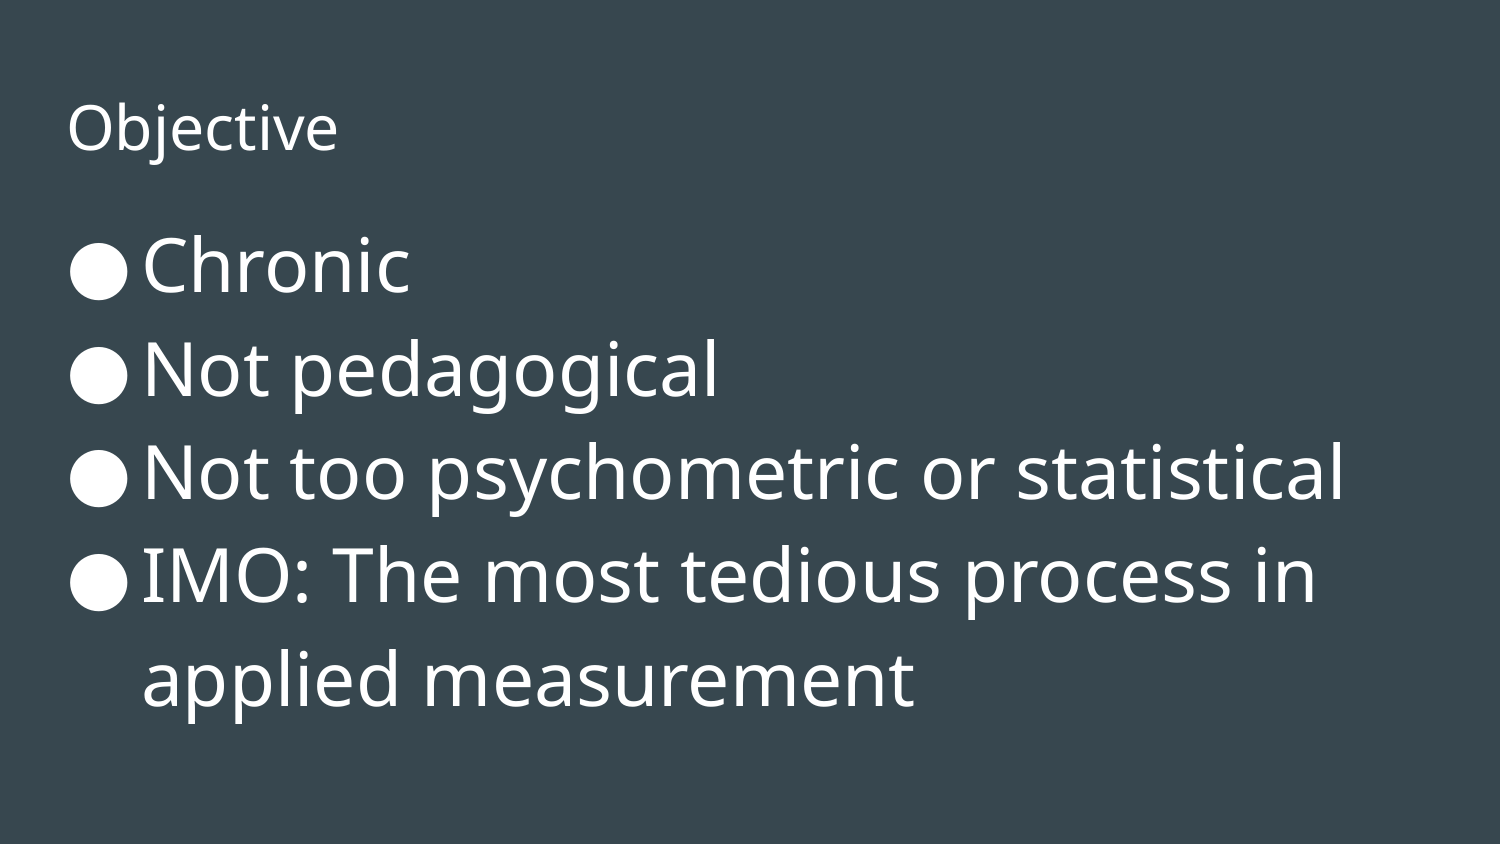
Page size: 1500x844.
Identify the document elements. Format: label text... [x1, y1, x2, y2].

list Chronic Not pedagogical Not too psychometric or statistical IMO: The most tedious process in applied measurement [51, 189, 1449, 750]
title Objective [51, 72, 1449, 167]
